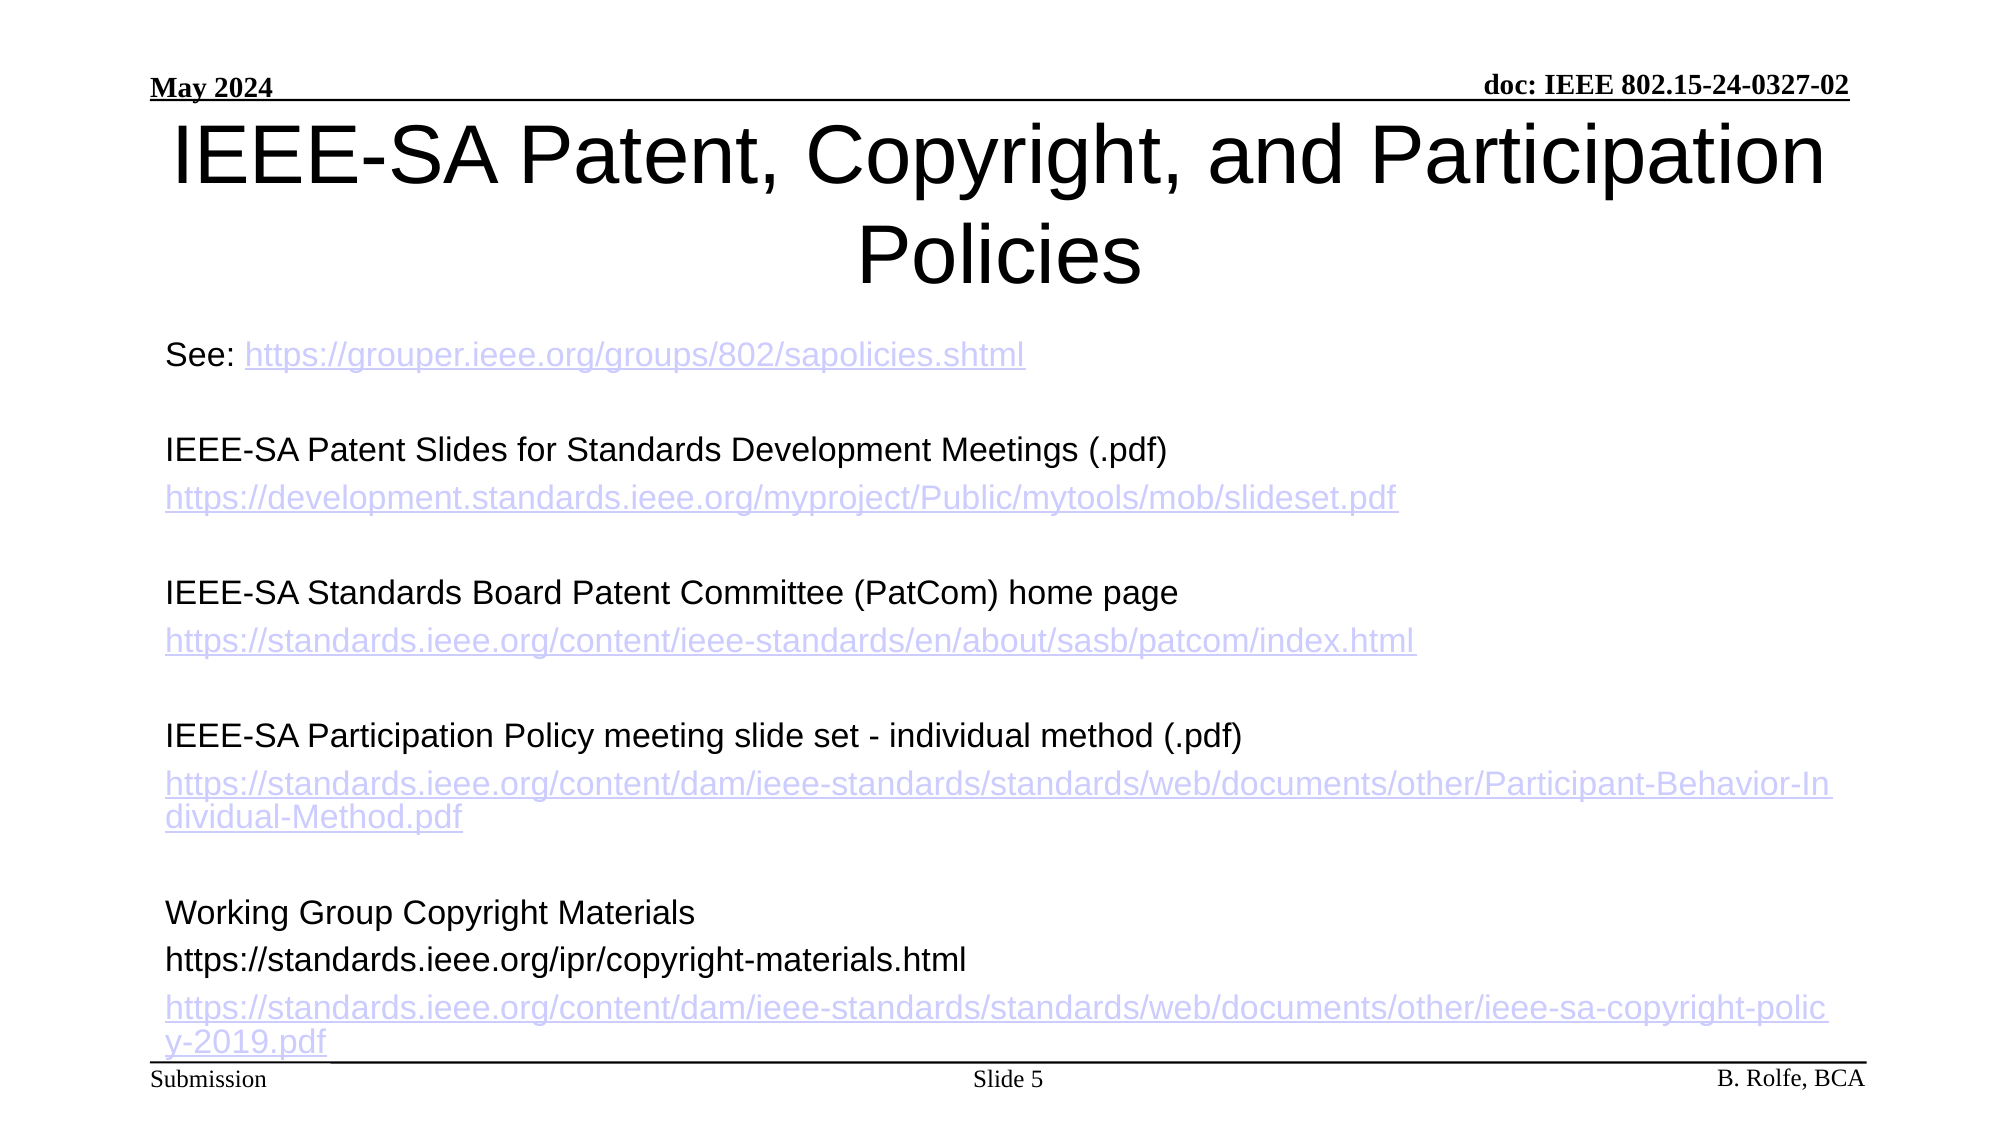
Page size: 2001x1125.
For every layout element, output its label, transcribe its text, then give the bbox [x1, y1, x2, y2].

slide_number Slide 5 [964, 1062, 1053, 1093]
list See: https://grouper.ieee.org/groups/802/sapolicies.shtml IEEE-SA Patent Slides for Standards Development Meetings (.pdf) https://development.standards.ieee.org/myproject/Public/mytools/mob/slideset.pdf IEEE-SA Standards Board Patent Committee (PatCom) home page https://standards.ieee.org/content/ieee-standards/en/about/sasb/patcom/index.html IEEE-SA Participation Policy meeting slide set - individual method (.pdf) https://standards.ieee.org/content/dam/ieee-standards/standards/web/documents/other/Participant-Behavior-Individual-Method.pdf Working Group Copyright Materials https://standards.ieee.org/ipr/copyright-materials.html https://standards.ieee.org/content/dam/ieee-standards/standards/web/documents/other/ieee-sa-copyright-policy-2019.pdf [150, 324, 1850, 1000]
title IEEE-SA Patent, Copyright, and Participation Policies [150, 112, 1850, 288]
